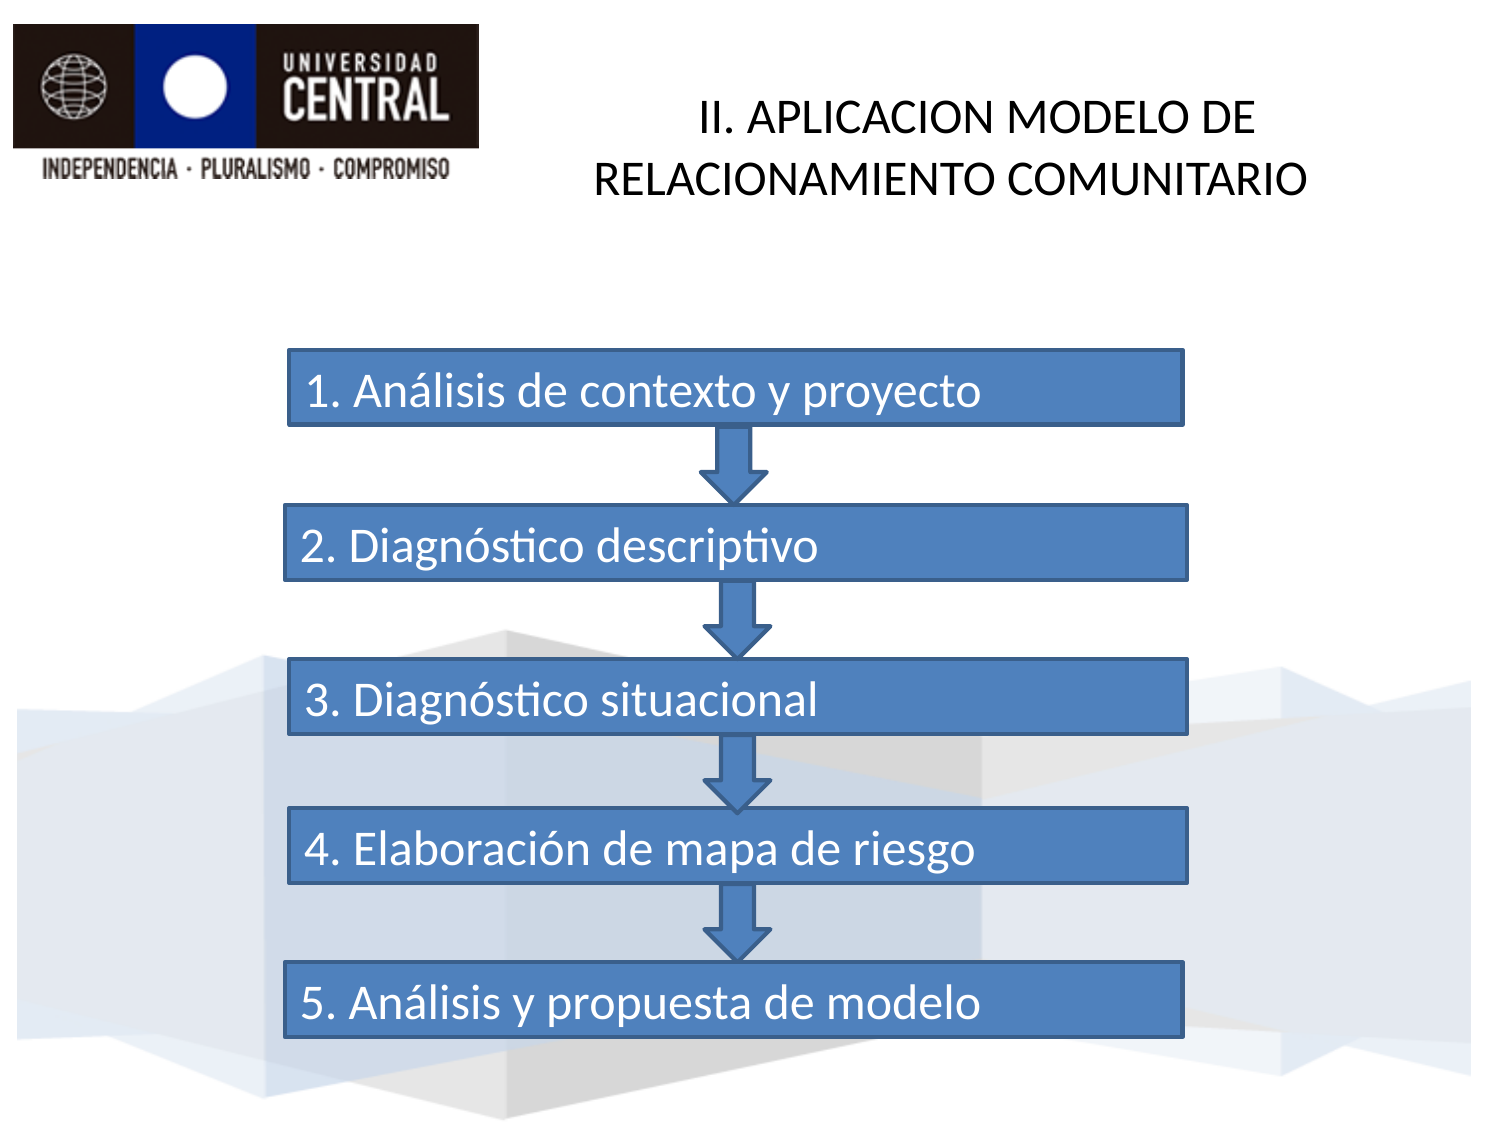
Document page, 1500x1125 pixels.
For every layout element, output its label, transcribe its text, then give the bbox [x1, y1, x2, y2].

text_box [702, 885, 773, 960]
title II. APLICACION MODELO DE RELACIONAMIENTO COMUNITARIO [513, 45, 1388, 232]
text_box 1. Análisis de contexto y proyecto [287, 348, 1185, 427]
text_box 3. Diagnóstico situacional [287, 657, 1189, 736]
text_box [698, 424, 769, 508]
text_box 5. Análisis y propuesta de modelo [283, 960, 1185, 1039]
text_box 4. Elaboración de mapa de riesgo [287, 806, 1189, 885]
picture [13, 24, 479, 179]
text_box [702, 732, 773, 816]
text_box [702, 578, 773, 662]
text_box 2. Diagnóstico descriptivo [283, 503, 1189, 582]
